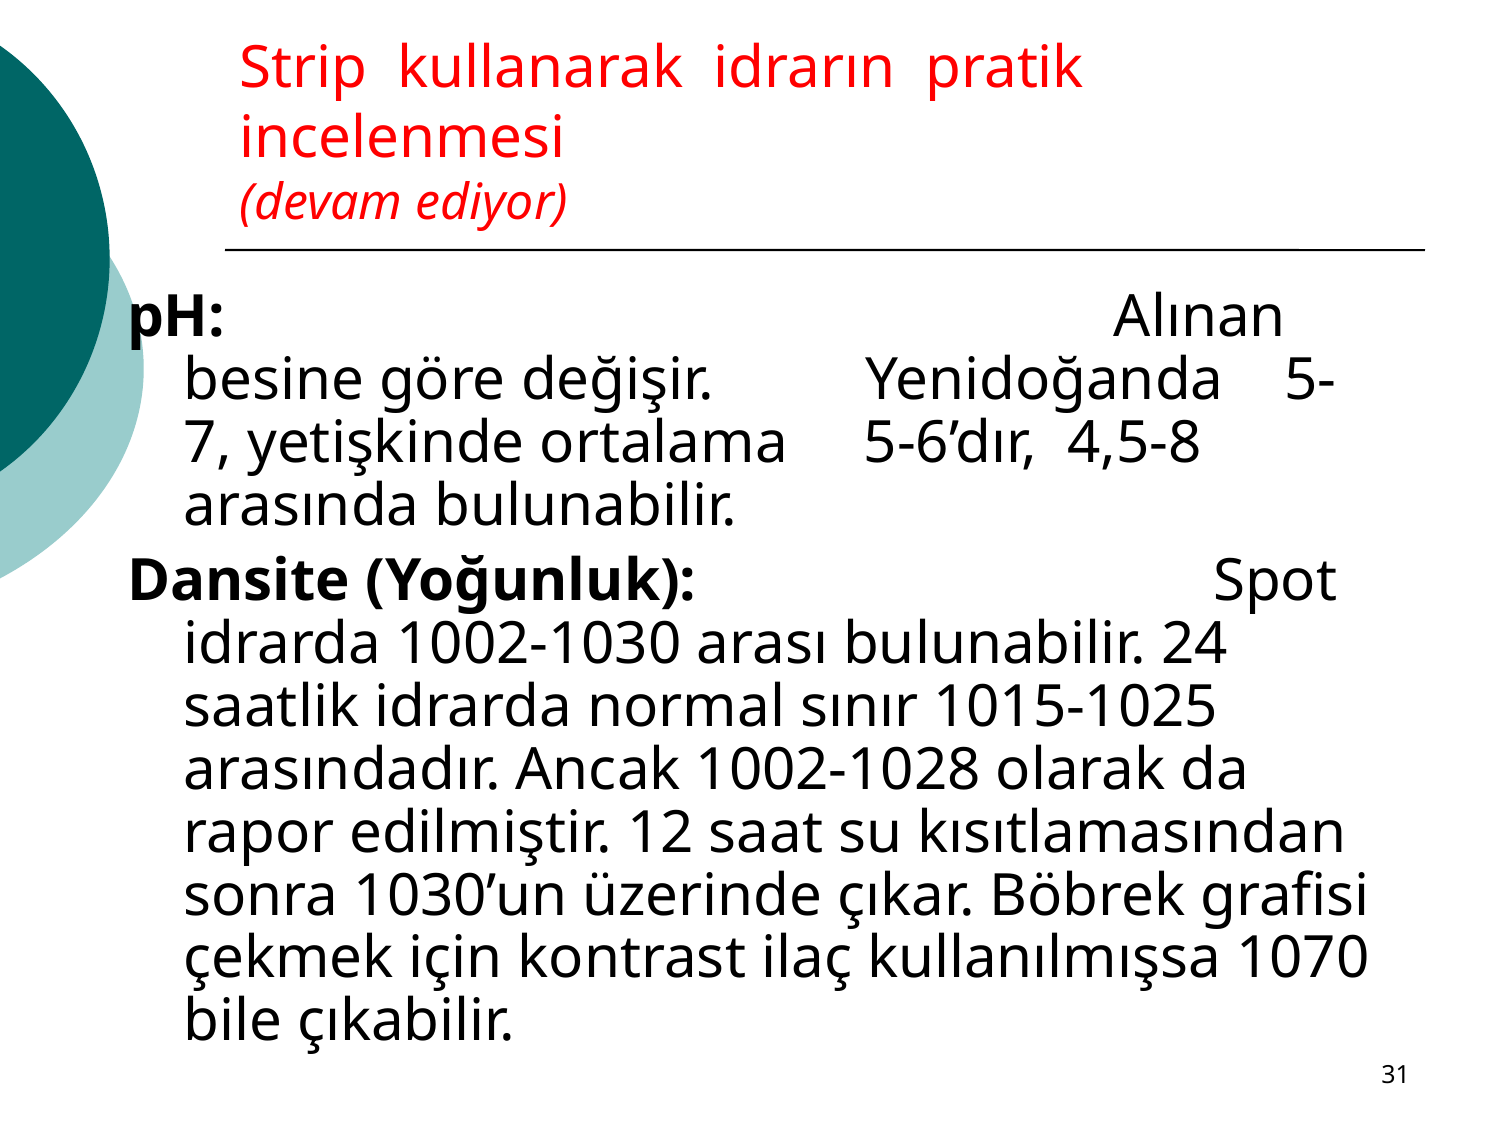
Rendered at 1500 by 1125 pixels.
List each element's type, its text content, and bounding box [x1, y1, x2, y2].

list pH: Alınan besine göre değişir. Yenidoğanda 5-7, yetişkinde ortalama 5-6’dır, 4,5-8 arasında bulunabilir. Dansite (Yoğunluk): Spot idrarda 1002-1030 arası bulunabilir. 24 saatlik idrarda normal sınır 1015-1025 arasındadır. Ancak 1002-1028 olarak da rapor edilmiştir. 12 saat su kısıtlamasından sonra 1030’un üzerinde çıkar. Böbrek grafisi çekmek için kontrast ilaç kullanılmışsa 1070 bile çıkabilir. [112, 278, 1388, 1071]
slide_number 31 [1074, 1024, 1426, 1101]
title Strip kullanarak idrarın pratik incelenmesi (devam ediyor) [224, 49, 1425, 237]
